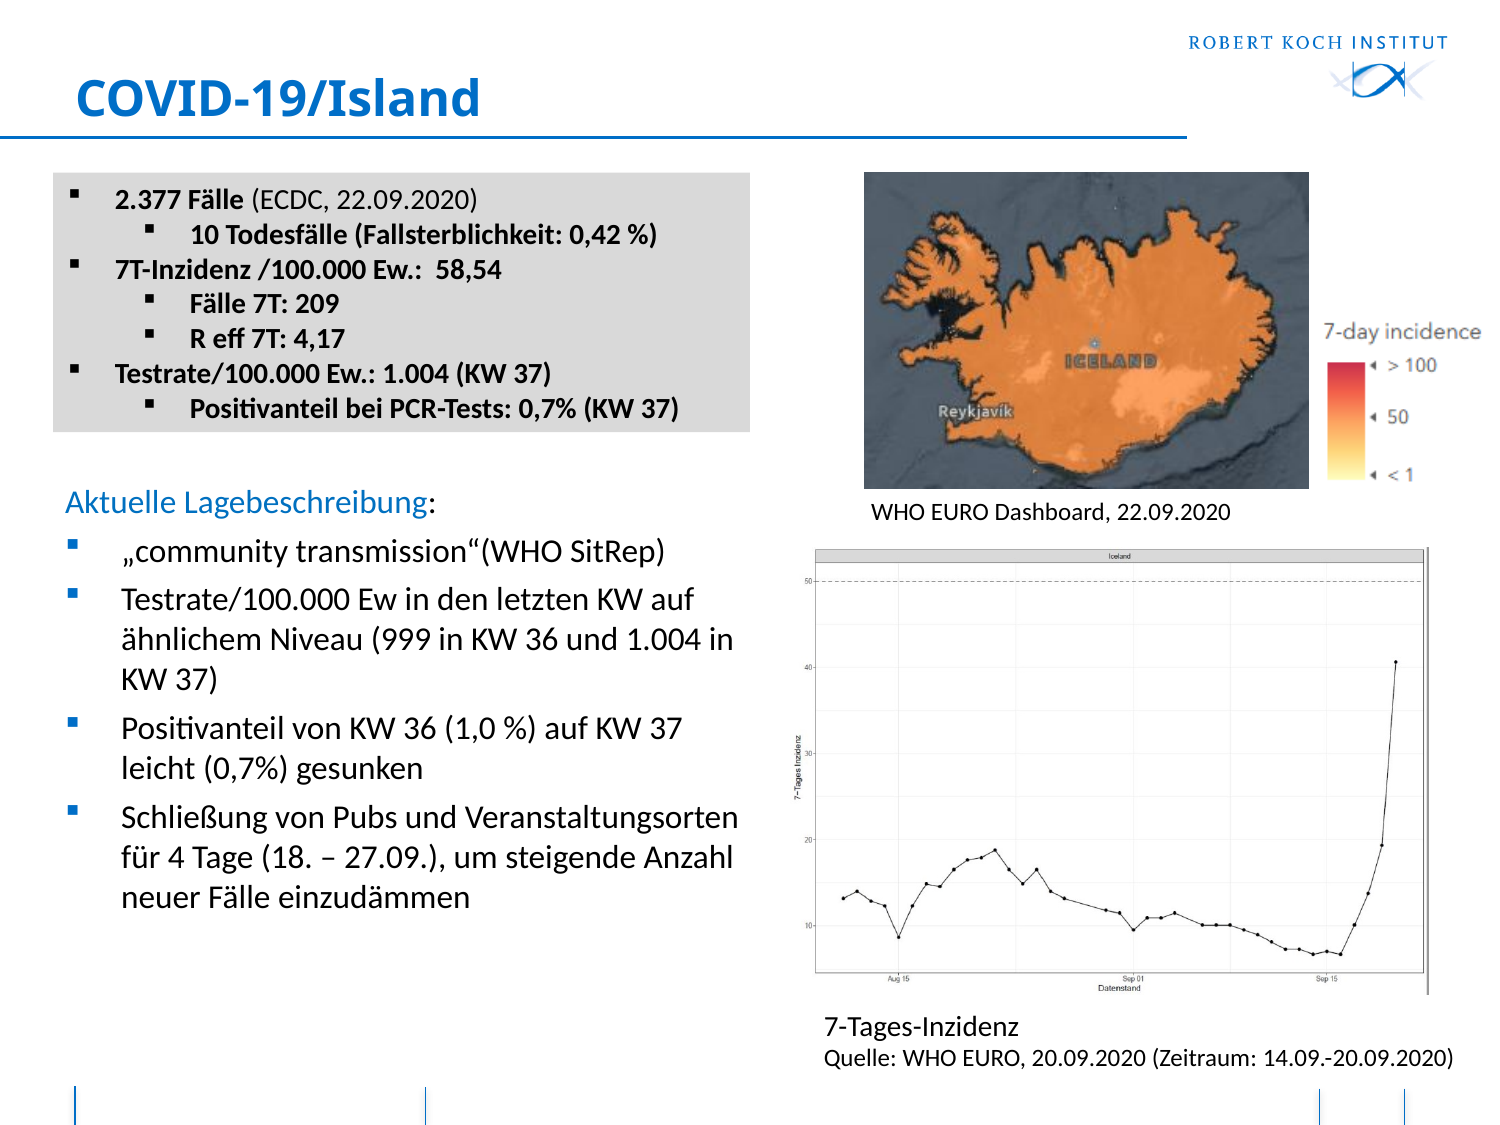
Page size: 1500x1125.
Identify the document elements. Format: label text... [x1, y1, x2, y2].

text_box 2.377 Fälle (ECDC, 22.09.2020) 10 Todesfälle (Fallsterblichkeit: 0,42 %) 7T-Inzidenz /100.000 Ew.: 58,54 Fälle 7T: 209 R eff 7T: 4,17 Testrate/100.000 Ew.: 1.004 (KW 37) Positivanteil bei PCR-Tests: 0,7% (KW 37) [53, 172, 750, 433]
list Aktuelle Lagebeschreibung: „community transmission“(WHO SitRep) Testrate/100.000 Ew in den letzten KW auf ähnlichem Niveau (999 in KW 36 und 1.004 in KW 37) Positivanteil von KW 36 (1,0 %) auf KW 37 leicht (0,7%) gesunken Schließung von Pubs und Veranstaltungsorten für 4 Tage (18. – 27.09.), um steigende Anzahl neuer Fälle einzudämmen [64, 479, 750, 929]
title COVID-19/Island [75, 66, 1403, 127]
picture [1182, 29, 1454, 109]
text_box WHO EURO Dashboard, 22.09.2020 [856, 488, 1389, 533]
picture [790, 547, 1430, 995]
text_box 7-Tages-Inzidenz Quelle: WHO EURO, 20.09.2020 (Zeitraum: 14.09.-20.09.2020) [809, 999, 1495, 1080]
picture [864, 172, 1500, 489]
